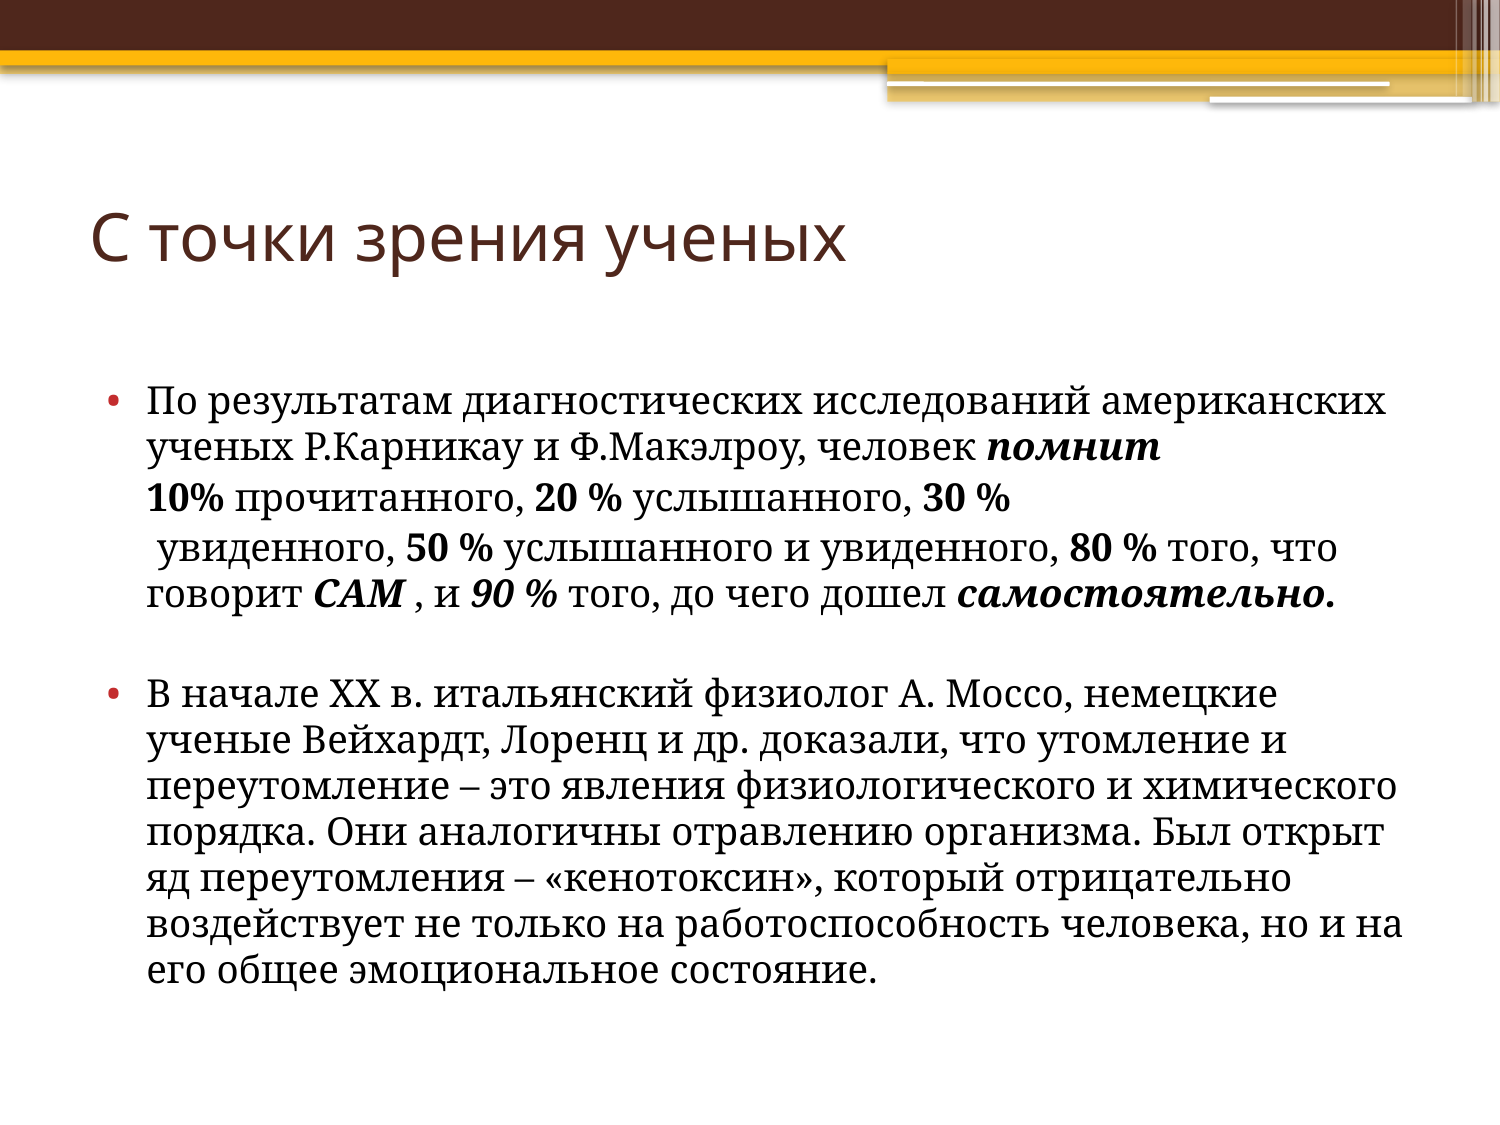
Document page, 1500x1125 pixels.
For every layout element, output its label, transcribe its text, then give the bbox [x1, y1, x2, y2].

title С точки зрения ученых [75, 187, 1425, 363]
list По результатам диагностических исследований американских ученых Р.Карникау и Ф.Макэлроу, человек помнит 10% прочитанного, 20 % услышанного, 30 % увиденного, 50 % услышанного и увиденного, 80 % того, что говорит САМ , и 90 % того, до чего дошел самостоятельно. В начале ХХ в. итальянский физиолог А. Моссо, немецкие ученые Вейхардт, Лоренц и др. доказали, что утомление и переутомление – это явления физиологического и химического порядка. Они аналогичны отравлению организма. Был открыт яд переутомления – «кенотоксин», который отрицательно воздействует не только на работоспособность человека, но и на его общее эмоциональное состояние. [75, 368, 1425, 1079]
